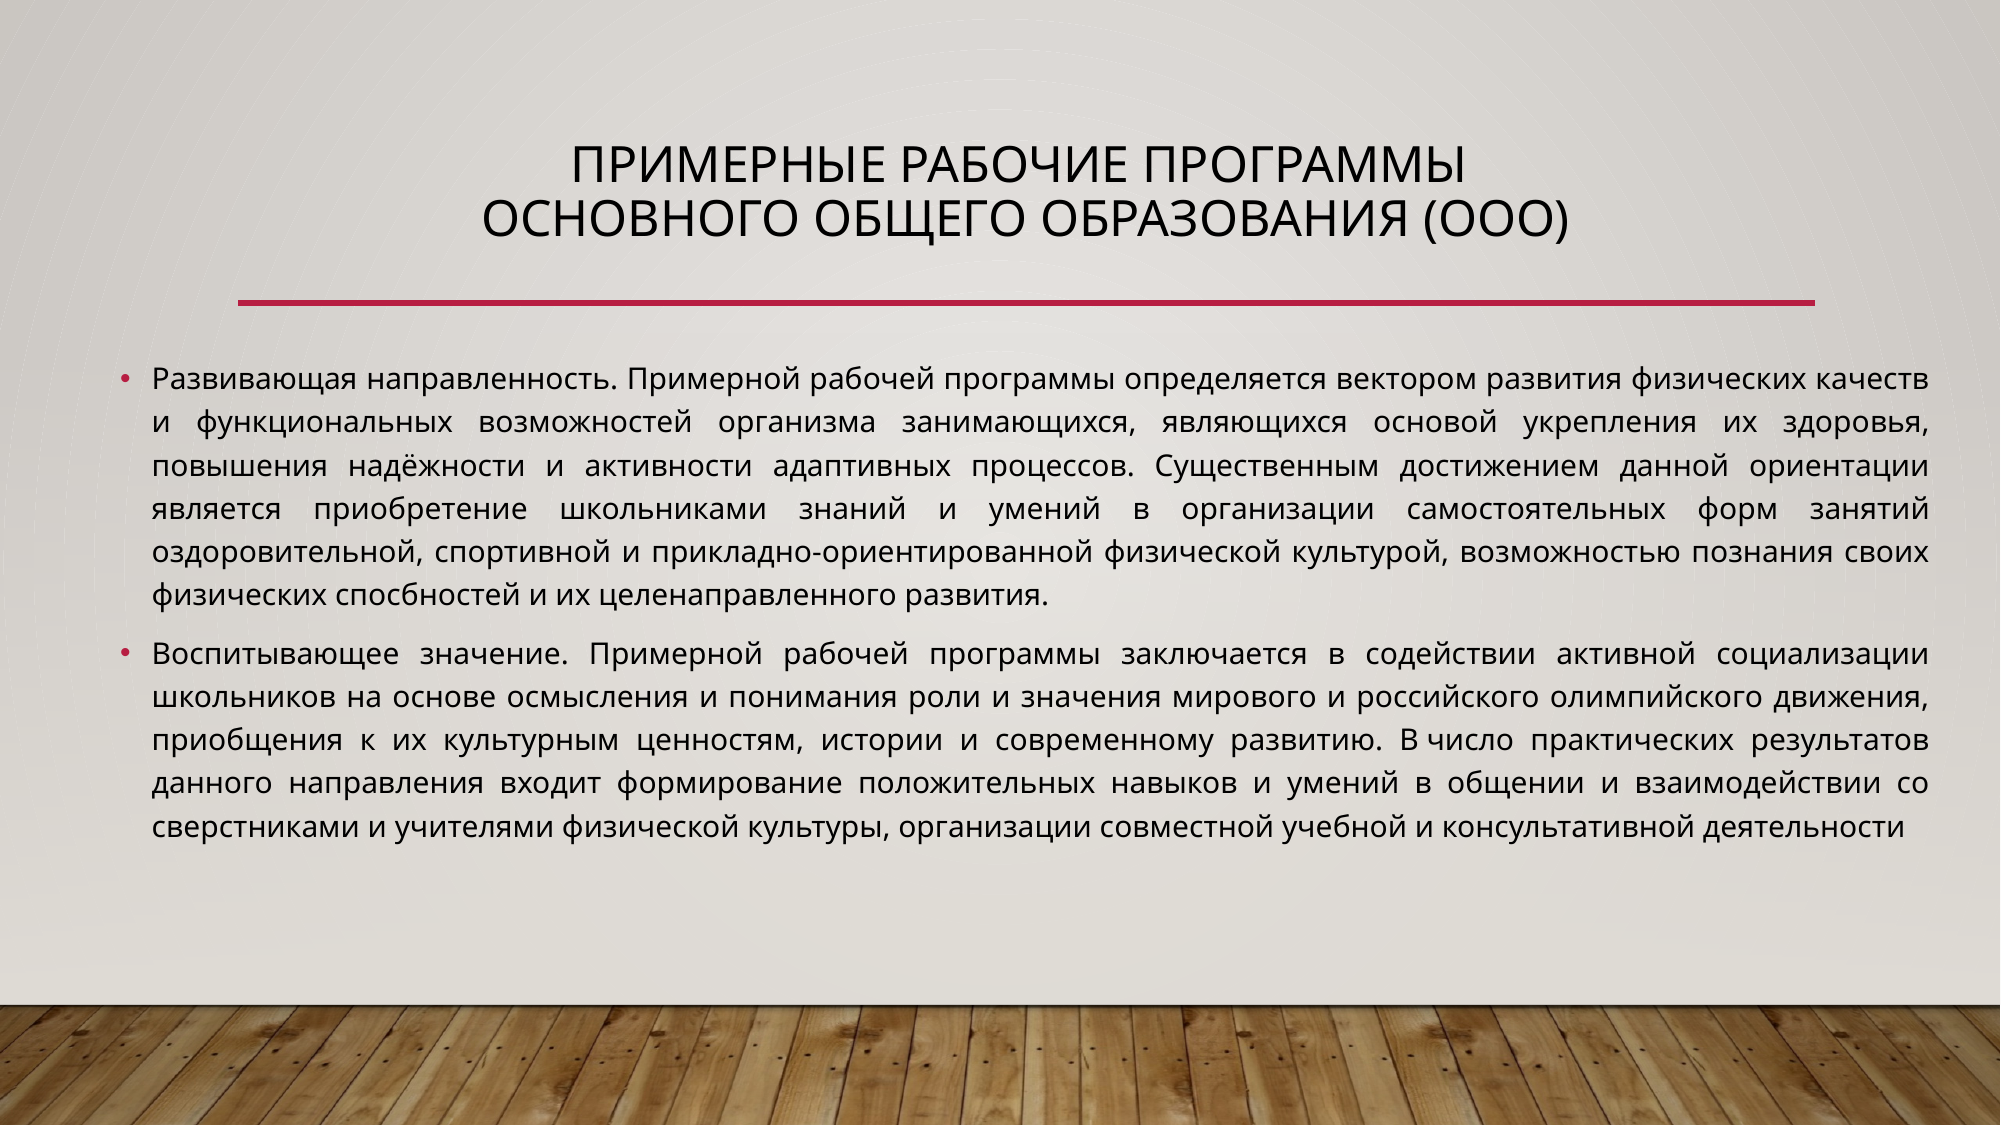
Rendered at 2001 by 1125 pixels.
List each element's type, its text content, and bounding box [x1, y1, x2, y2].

list Развивающая направленность. Примерной рабочей программы определяется вектором развития физических качеств и функциональных возможностей организма занимающихся, являющихся основой укрепления их здоровья, повышения надёжности и активности адаптивных процессов. Существенным достижением данной ориентации является приобретение школьниками знаний и умений в организации самостоятельных форм занятий оздоровительной, спортивной и прикладно-ориентированной физической культурой, возможностью познания своих физических спосбностей и их целенаправленного развития. Воспитывающее значение. Примерной рабочей программы заключается в содействии активной социализации школьников на основе осмысления и понимания роли и значения мирового и российского олимпийского движения, приобщения к их культурным ценностям, истории и современному развитию. В число практических результатов данного направления входит формирование положительных навыков и умений в общении и взаимодействии со сверстниками и учителями физической культуры, организации совместной учебной и консультативной деятельности [105, 345, 1946, 897]
title Примерные рабочие программы основного общего образования (ООО) [238, 131, 1814, 305]
picture [0, 1005, 2000, 1125]
